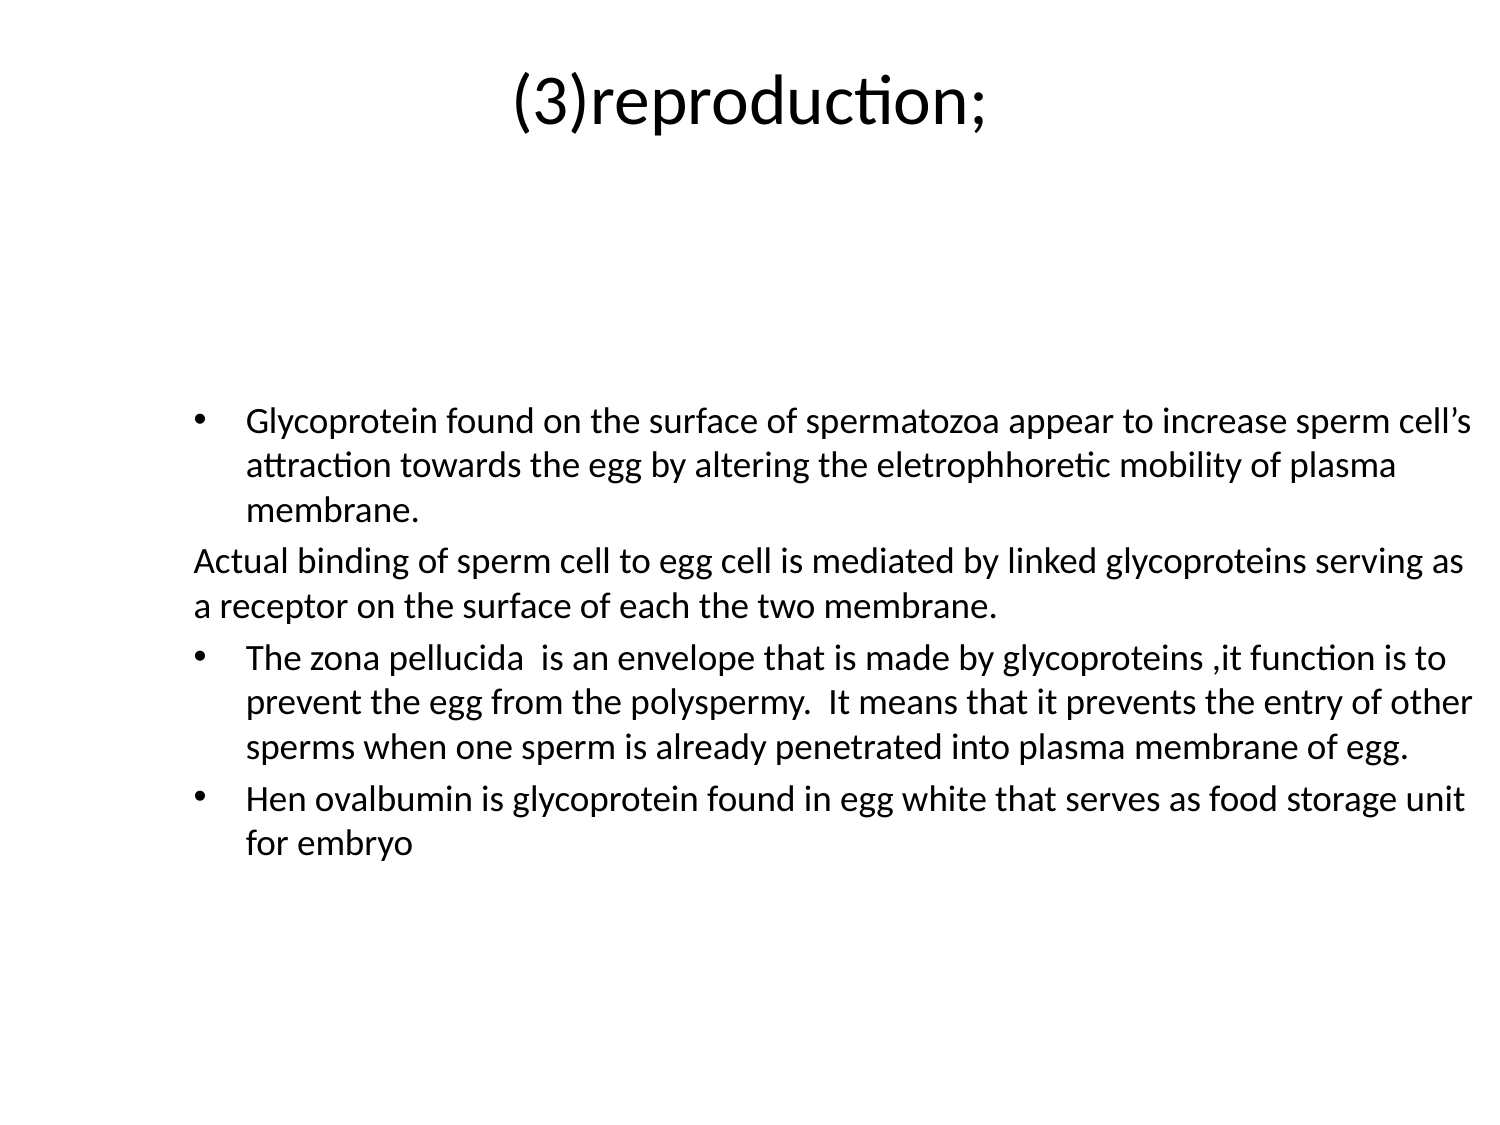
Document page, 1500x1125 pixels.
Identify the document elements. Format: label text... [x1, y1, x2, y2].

title (3)reproduction; [75, 45, 1425, 233]
list Glycoprotein found on the surface of spermatozoa appear to increase sperm cell’s attraction towards the egg by altering the eletrophhoretic mobility of plasma membrane. Actual binding of sperm cell to egg cell is mediated by linked glycoproteins serving as a receptor on the surface of each the two membrane. The zona pellucida is an envelope that is made by glycoproteins ,it function is to prevent the egg from the polyspermy. It means that it prevents the entry of other sperms when one sperm is already penetrated into plasma membrane of egg. Hen ovalbumin is glycoprotein found in egg white that serves as food storage unit for embryo [178, 388, 1500, 886]
